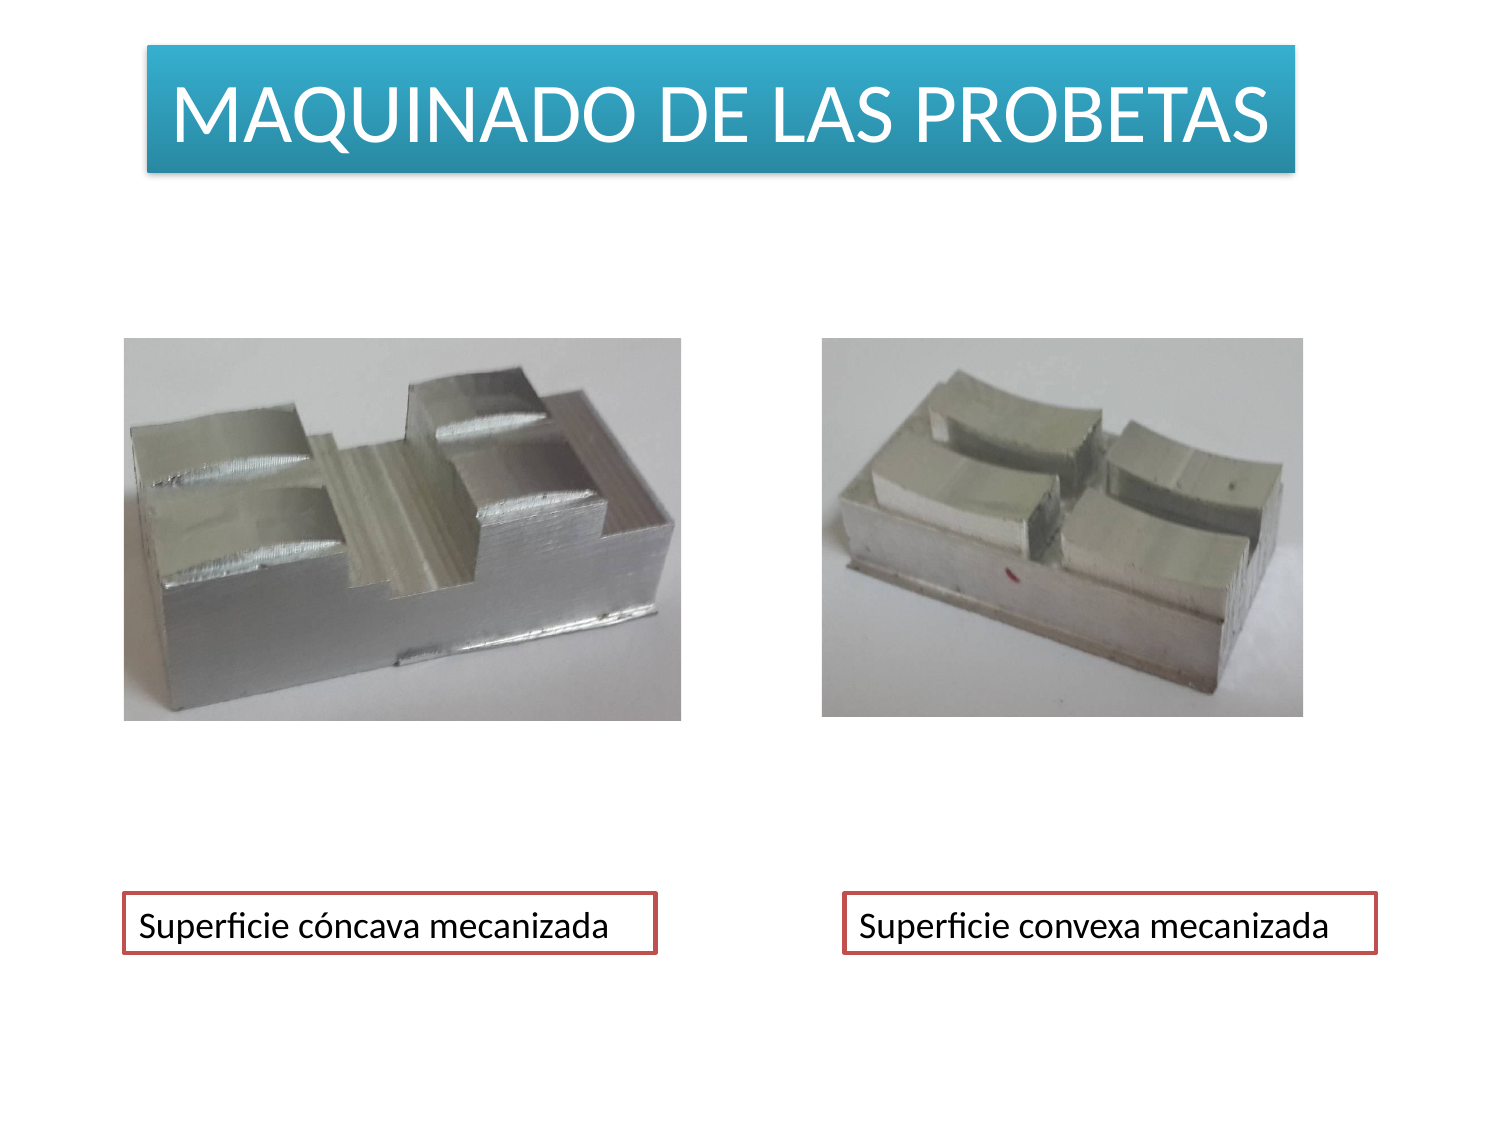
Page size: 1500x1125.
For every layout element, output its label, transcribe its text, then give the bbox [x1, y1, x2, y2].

picture [821, 337, 1304, 717]
text_box Superficie cóncava mecanizada [122, 891, 658, 955]
title MAQUINADO DE LAS PROBETAS [147, 45, 1296, 173]
text_box Superficie convexa mecanizada [842, 891, 1378, 955]
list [123, 337, 682, 721]
